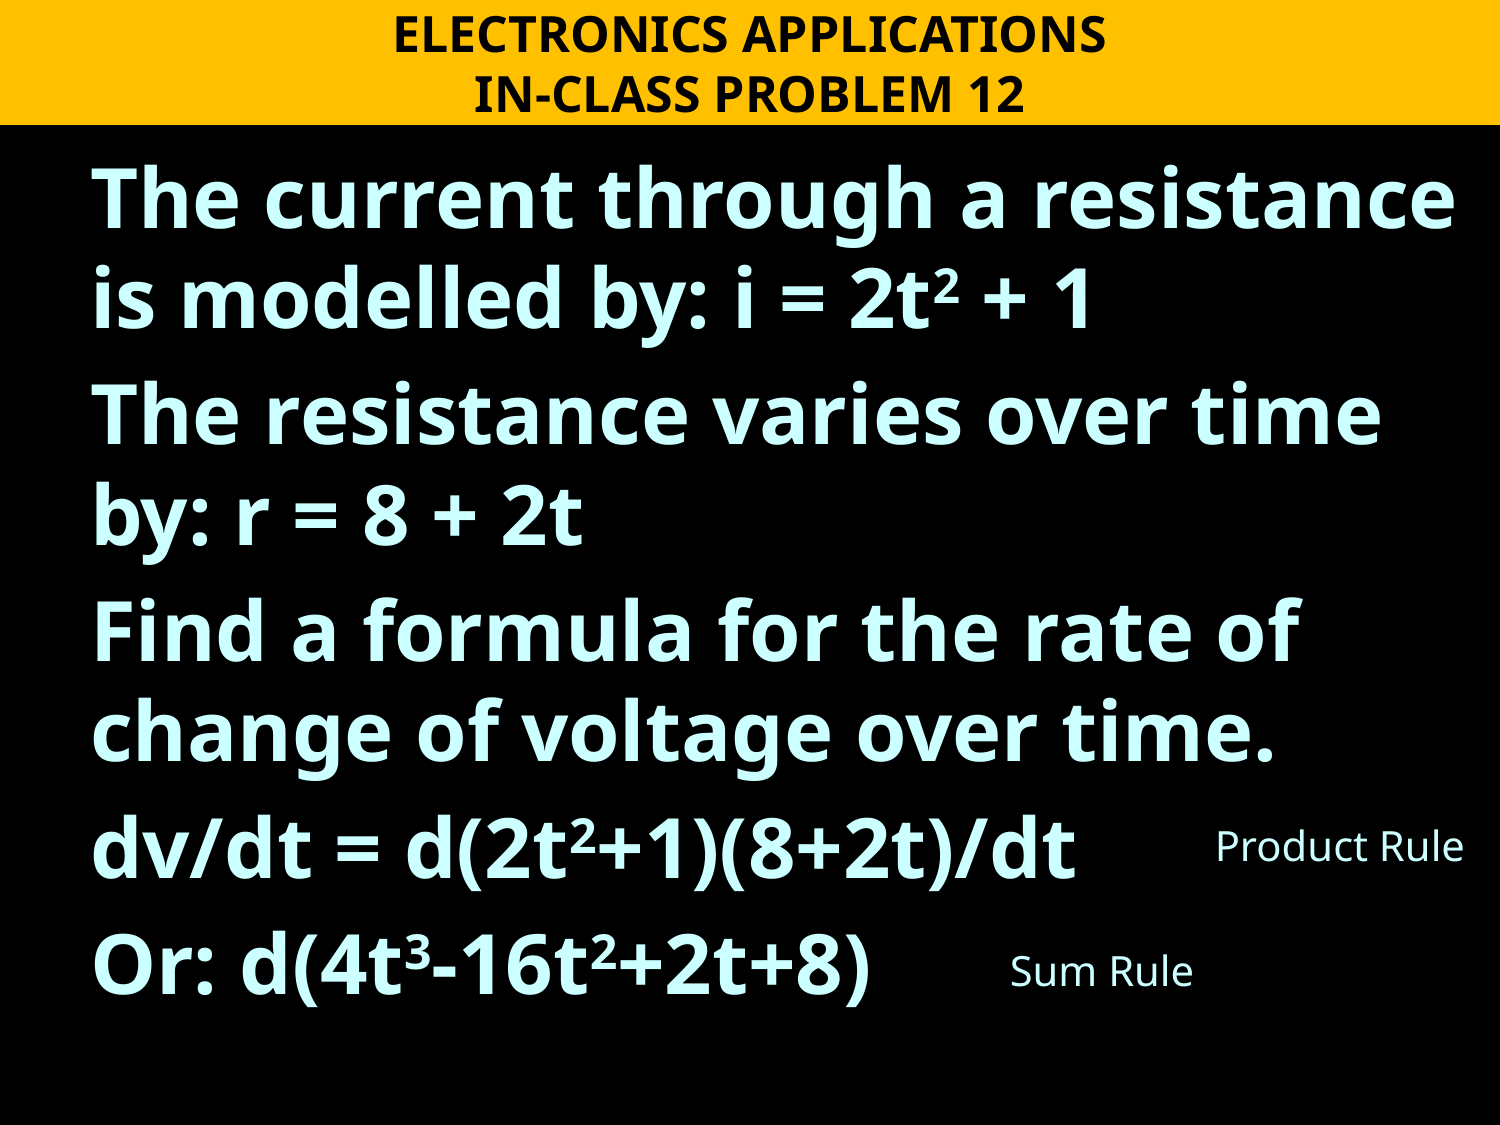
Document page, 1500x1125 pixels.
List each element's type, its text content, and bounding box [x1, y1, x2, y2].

text_box ELECTRONICS APPLICATIONS IN-CLASS PROBLEM 12 [0, 0, 1500, 125]
text_box Sum Rule [995, 937, 1400, 1003]
list The current through a resistance is modelled by: i = 2t2 + 1 The resistance varies over time by: r = 8 + 2t Find a formula for the rate of change of voltage over time. dv/dt = d(2t2+1)(8+2t)/dt Or: d(4t3-16t2+2t+8) [75, 137, 1475, 1063]
text_box Product Rule [1200, 812, 1500, 878]
